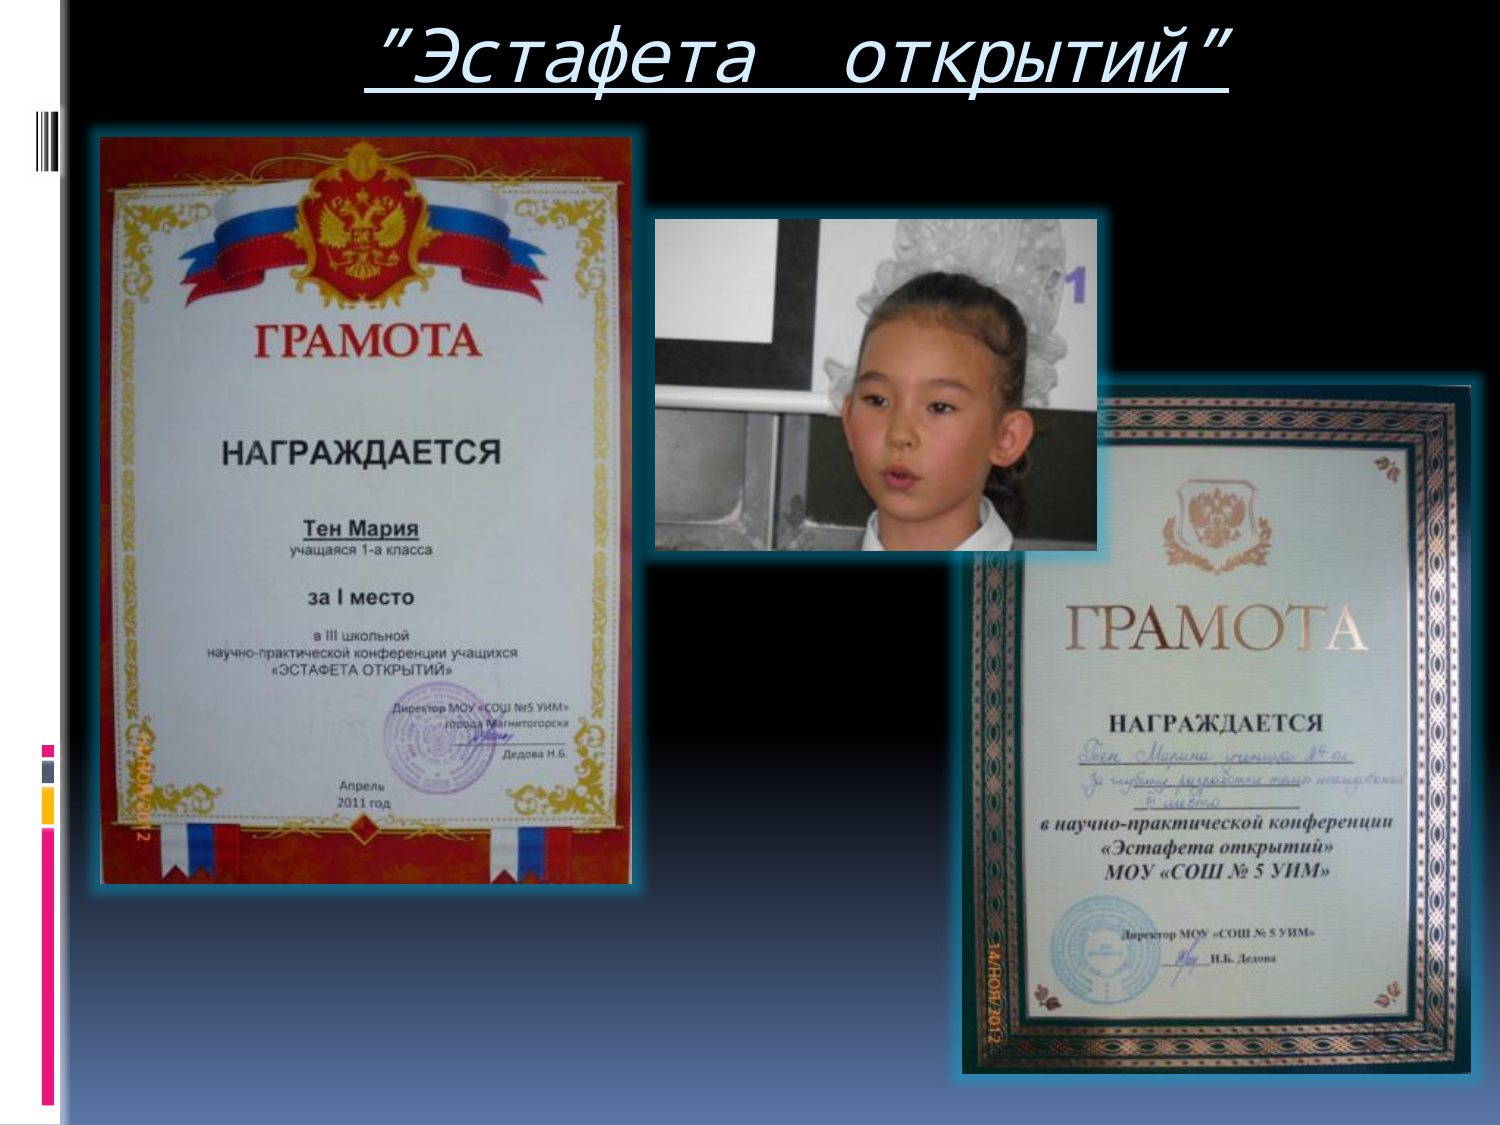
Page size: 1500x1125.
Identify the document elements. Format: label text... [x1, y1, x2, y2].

picture [656, 220, 1097, 552]
title ”Эстафета открытий” [159, 0, 1435, 77]
picture [962, 386, 1471, 1074]
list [99, 136, 633, 884]
